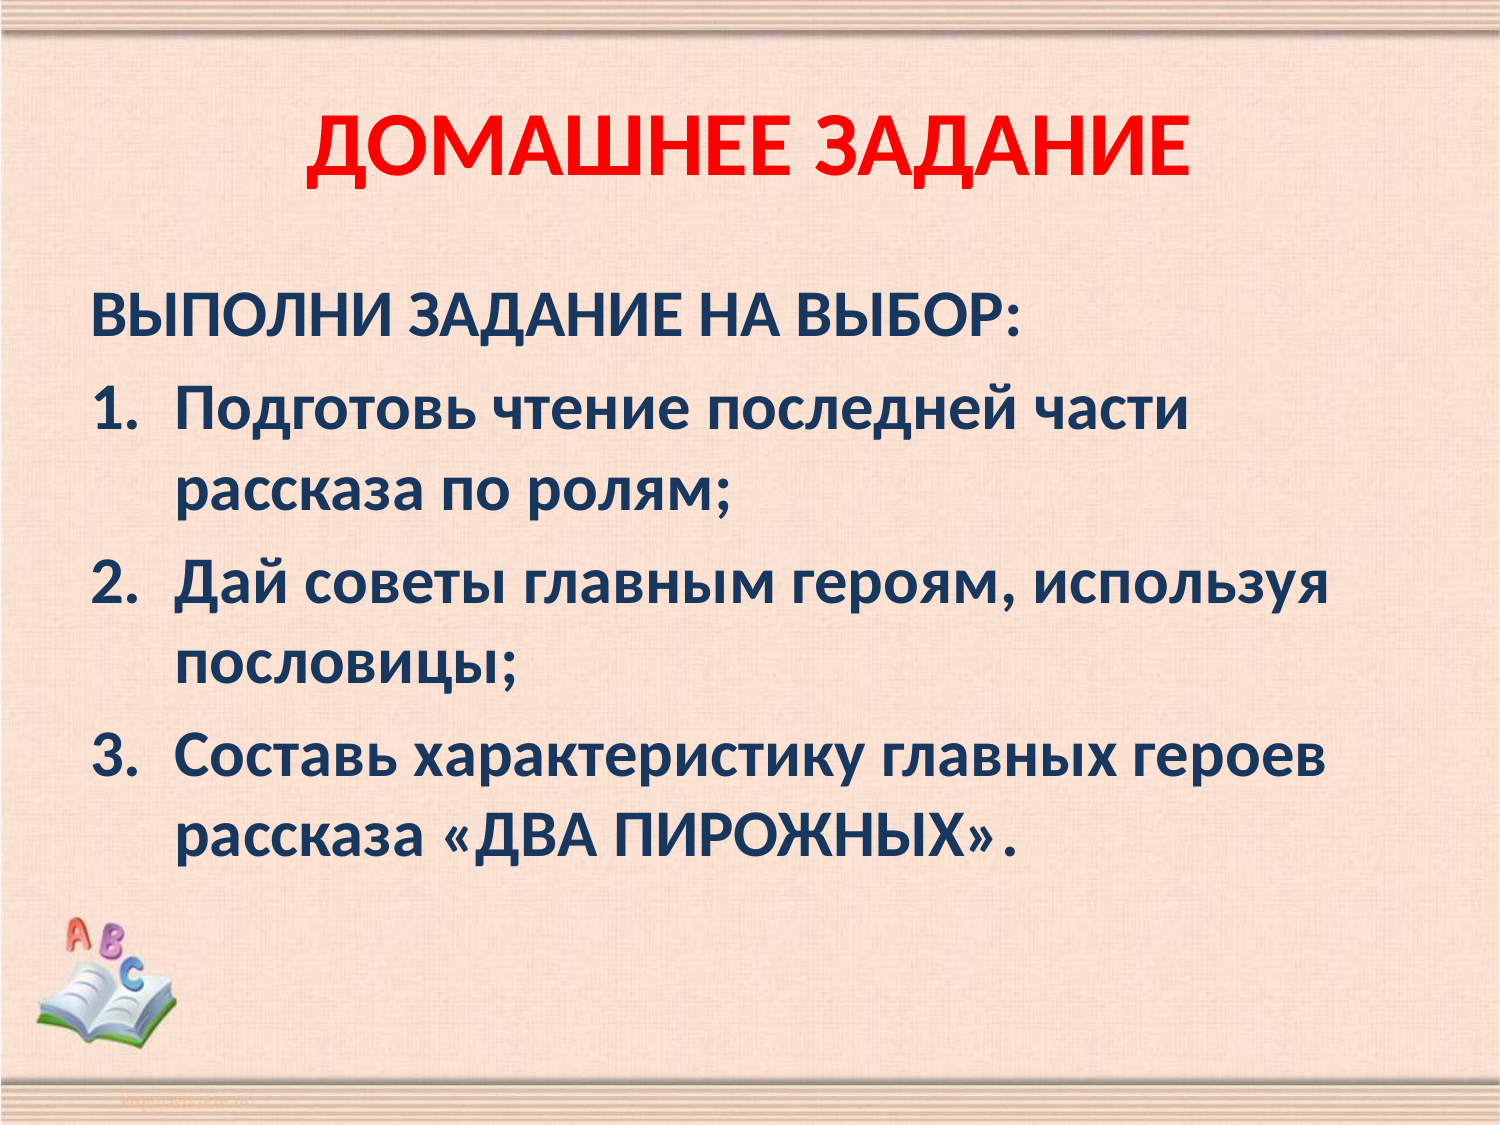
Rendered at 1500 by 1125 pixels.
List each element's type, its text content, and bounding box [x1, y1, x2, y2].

list ВЫПОЛНИ ЗАДАНИЕ НА ВЫБОР: Подготовь чтение последней части рассказа по ролям; Дай советы главным героям, используя пословицы; Составь характеристику главных героев рассказа «ДВА ПИРОЖНЫХ». [75, 262, 1425, 1005]
title ДОМАШНЕЕ ЗАДАНИЕ [75, 45, 1425, 233]
picture [0, 0, 1500, 1125]
